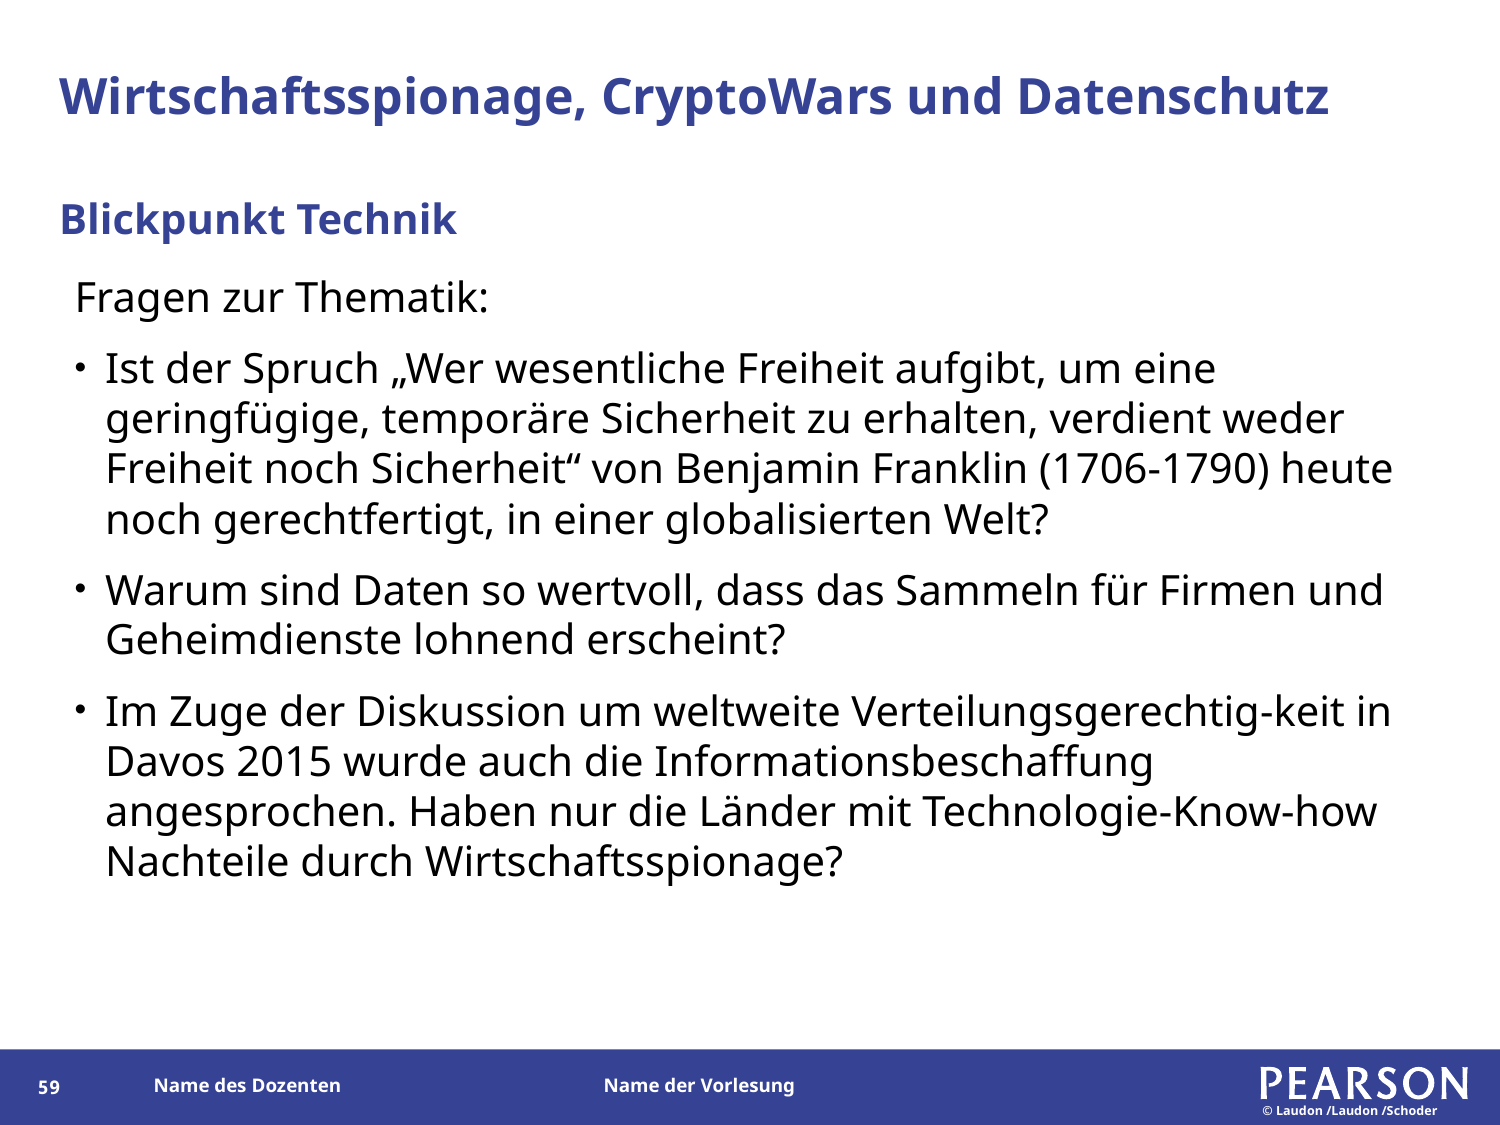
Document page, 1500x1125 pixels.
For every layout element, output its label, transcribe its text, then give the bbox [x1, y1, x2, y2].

title Wirtschaftsspionage, CryptoWars und Datenschutz [59, 64, 1410, 192]
list Fragen zur Thematik: Ist der Spruch „Wer wesentliche Freiheit aufgibt, um eine geringfügige, temporäre Sicherheit zu erhalten, verdient weder Freiheit noch Sicherheit“ von Benjamin Franklin (1706-1790) heute noch gerechtfertigt, in einer globalisierten Welt? Warum sind Daten so wertvoll, dass das Sammeln für Firmen und Geheimdienste lohnend erscheint? Im Zuge der Diskussion um weltweite Verteilungsgerechtig-keit in Davos 2015 wurde auch die Informationsbeschaffung angesprochen. Haben nur die Länder mit Technologie-Know-how Nachteile durch Wirtschaftsspionage? [59, 263, 1410, 1017]
subtitle Blickpunkt Technik [59, 192, 1410, 243]
slide_number 58 [22, 1067, 136, 1098]
